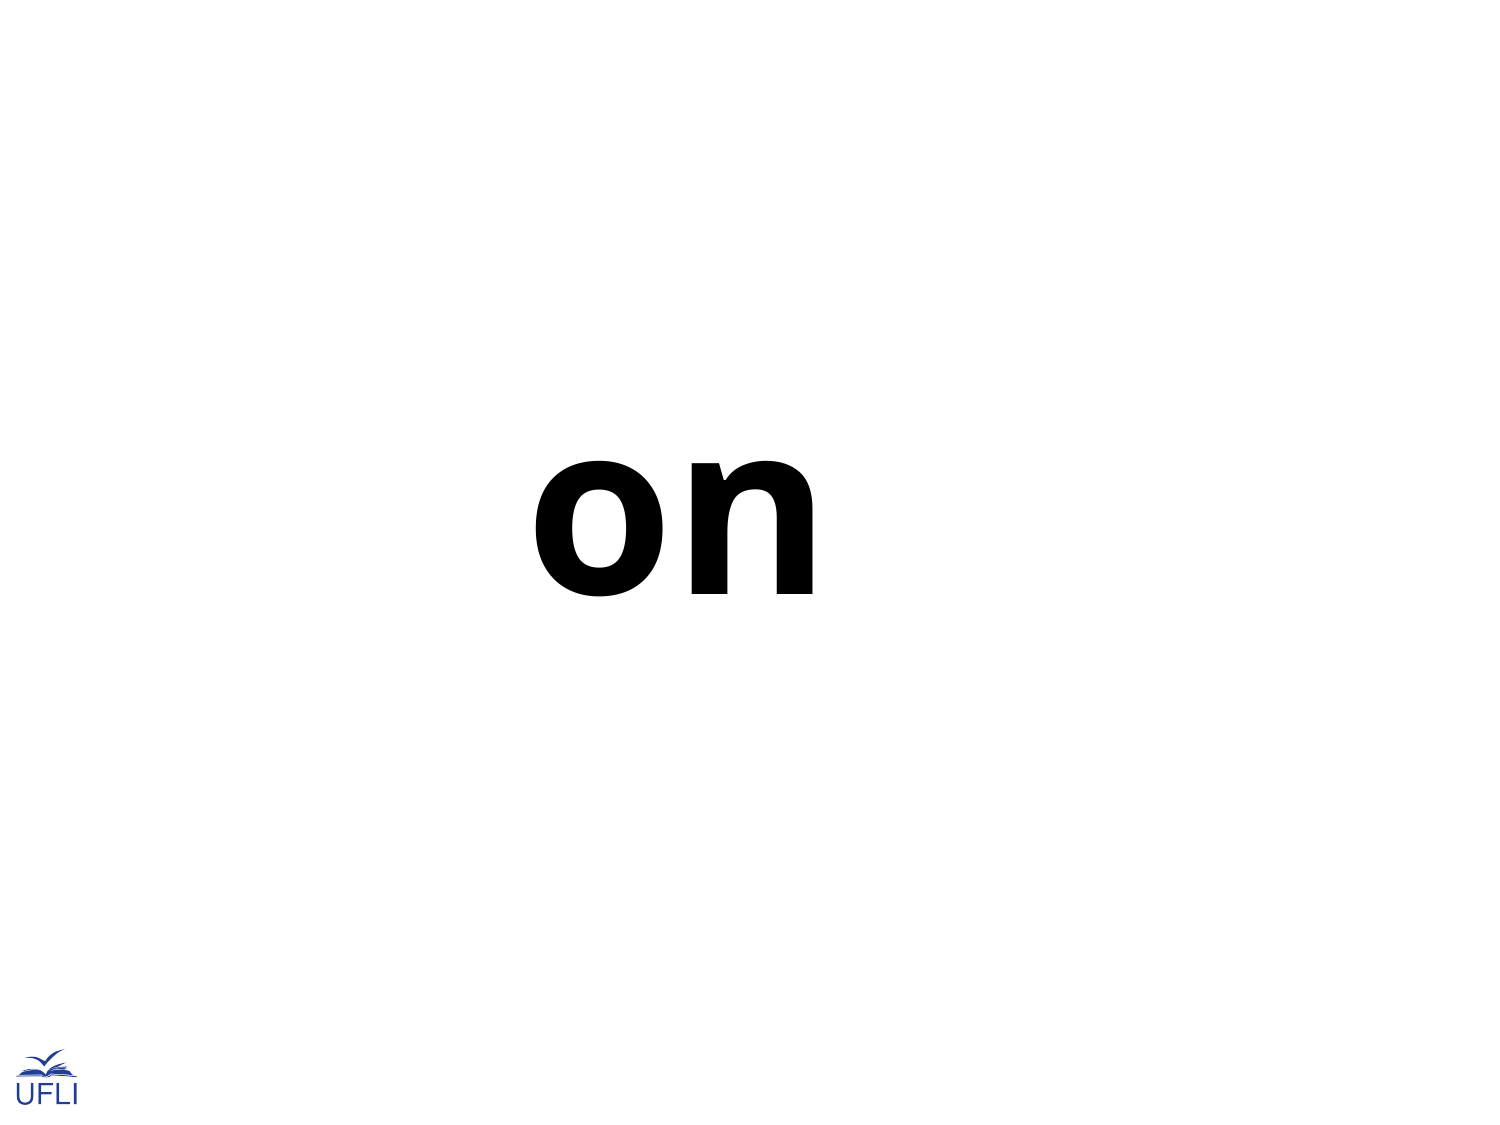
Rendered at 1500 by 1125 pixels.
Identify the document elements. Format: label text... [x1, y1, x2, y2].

text_box on [0, 347, 1500, 650]
picture [12, 1047, 81, 1108]
